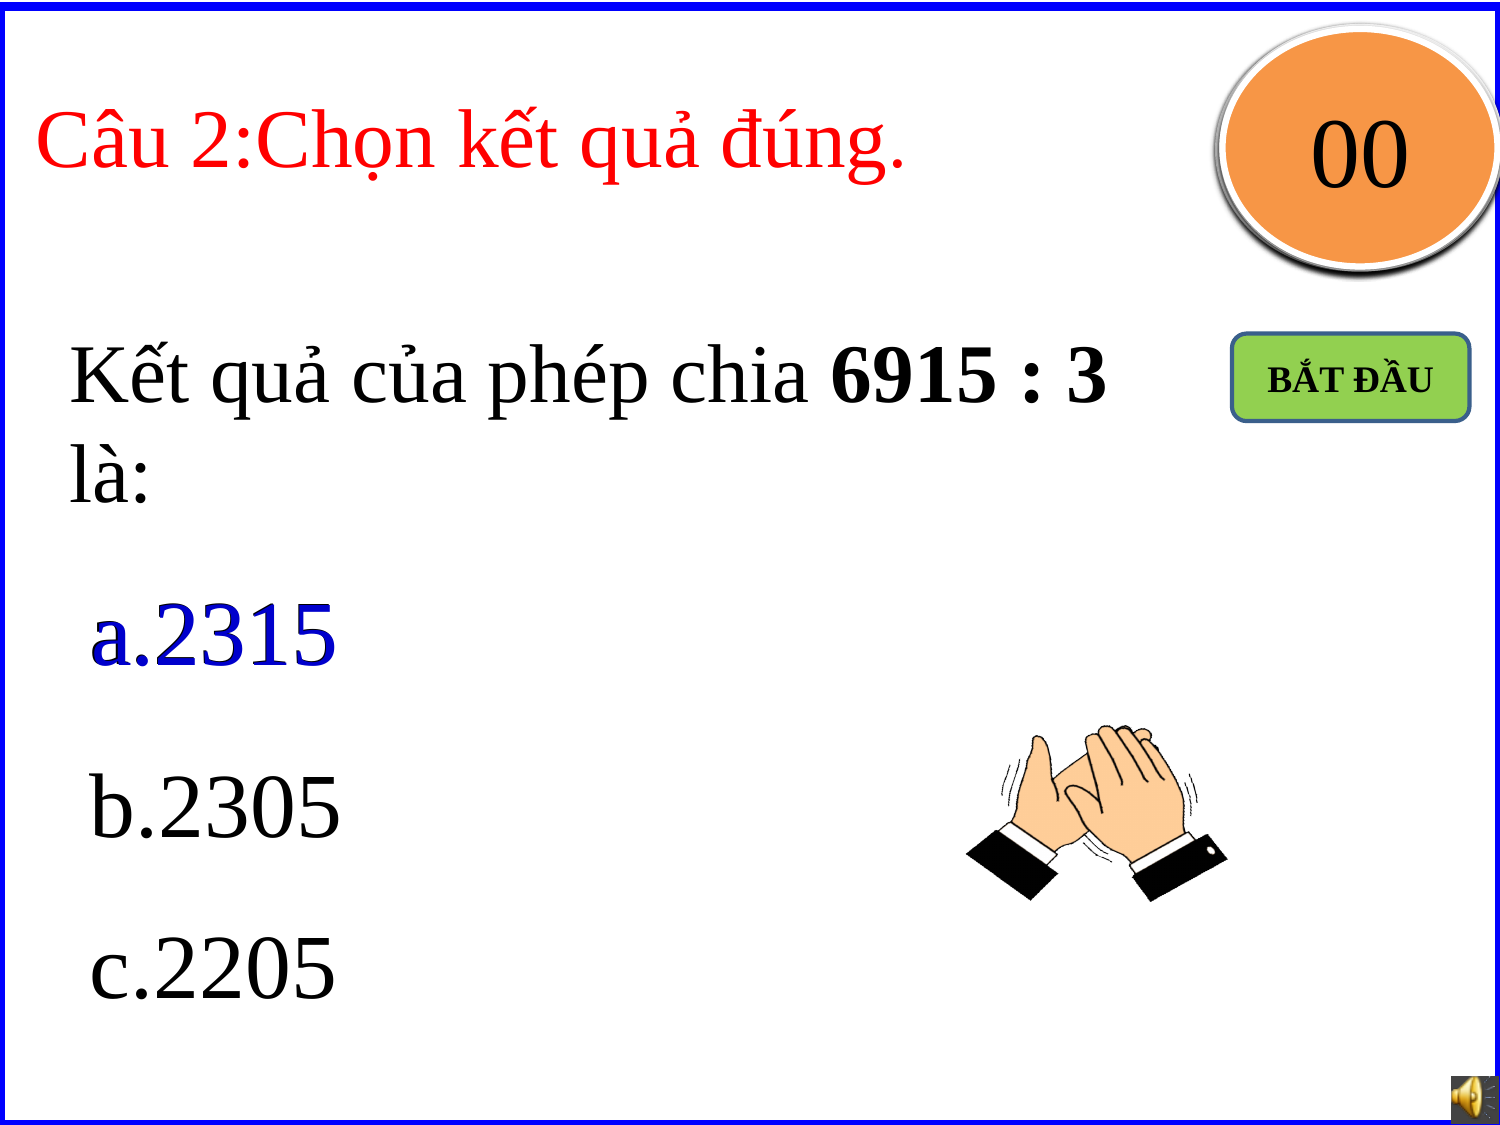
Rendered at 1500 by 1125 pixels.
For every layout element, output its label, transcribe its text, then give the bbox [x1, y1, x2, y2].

picture [938, 685, 1247, 958]
text_box [0, 6, 1500, 1125]
text_box BẮT ĐẦU [1229, 331, 1472, 424]
text_box Kết quả của phép chia 6915 : 3 là: [54, 311, 1139, 527]
text_box a.2315 [76, 565, 414, 691]
picture [1449, 1074, 1500, 1125]
text_box 00 [1219, 25, 1500, 270]
